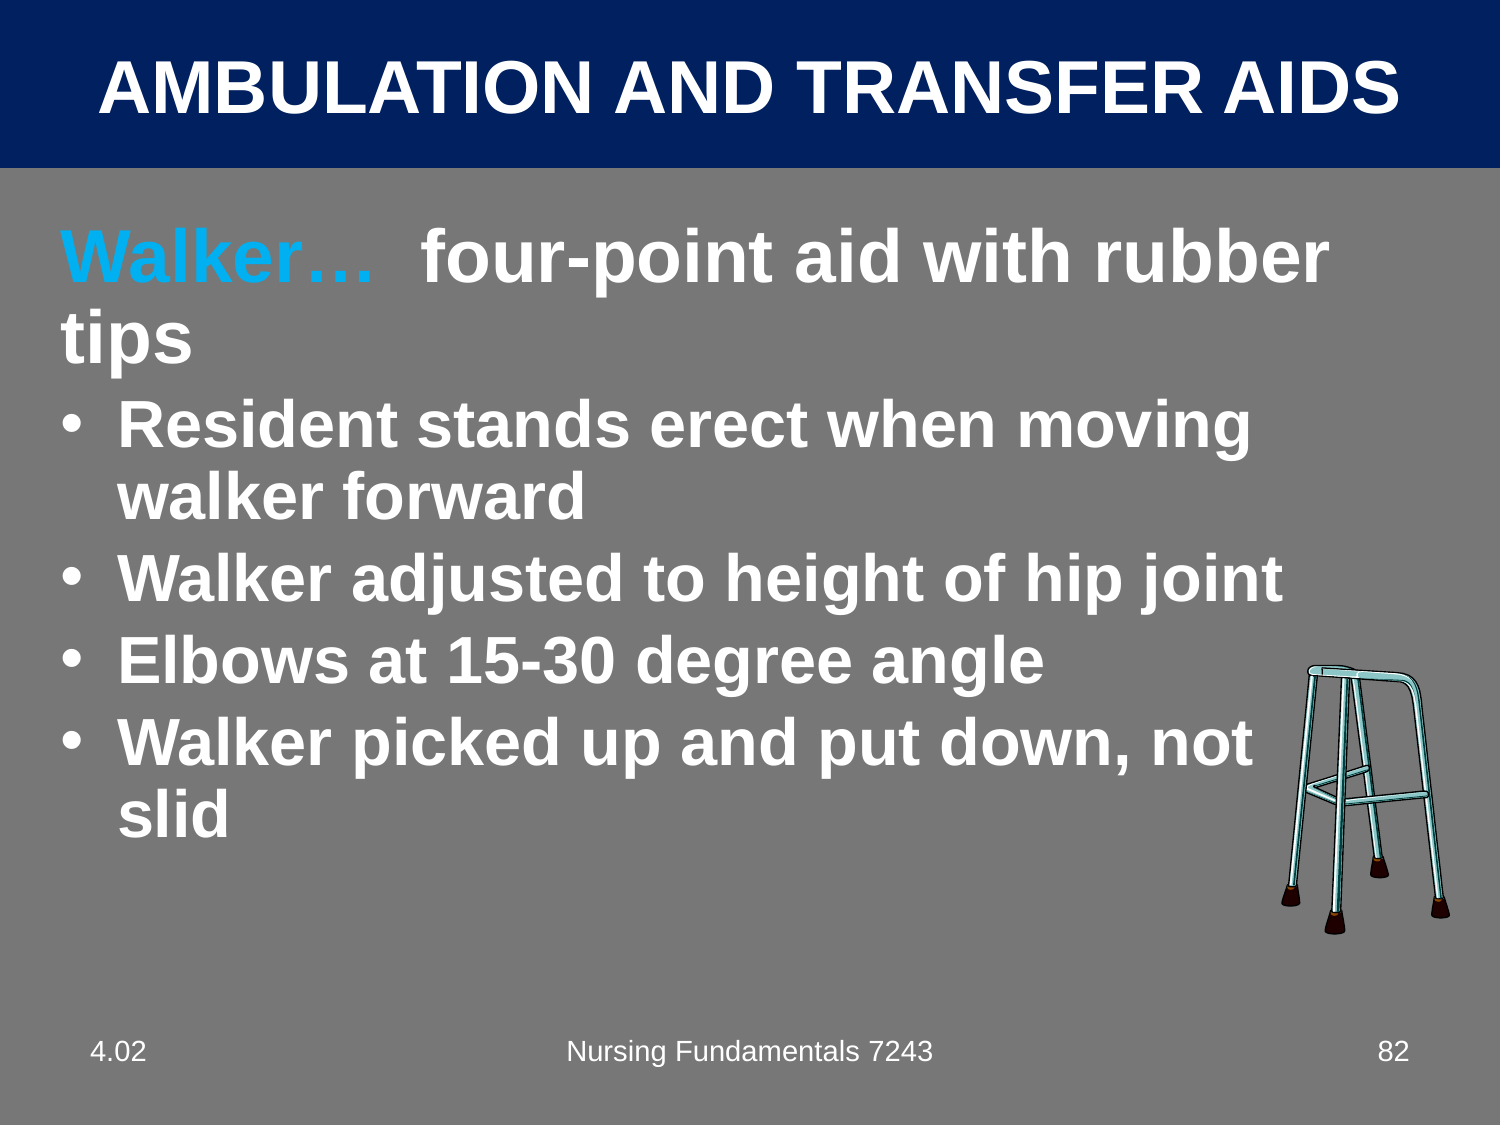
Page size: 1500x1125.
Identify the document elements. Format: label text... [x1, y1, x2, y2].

footer Nursing Fundamentals 7243 [512, 1024, 988, 1103]
slide_number 82 [1074, 1024, 1425, 1103]
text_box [1281, 665, 1450, 935]
slide_number 4.02 [75, 1024, 425, 1103]
text_box AMBULATION AND TRANSFER AIDS [0, 0, 1500, 168]
list Walker… four-point aid with rubber tips Resident stands erect when moving walker forward Walker adjusted to height of hip joint Elbows at 15-30 degree angle Walker picked up and put down, not slid [45, 210, 1400, 979]
